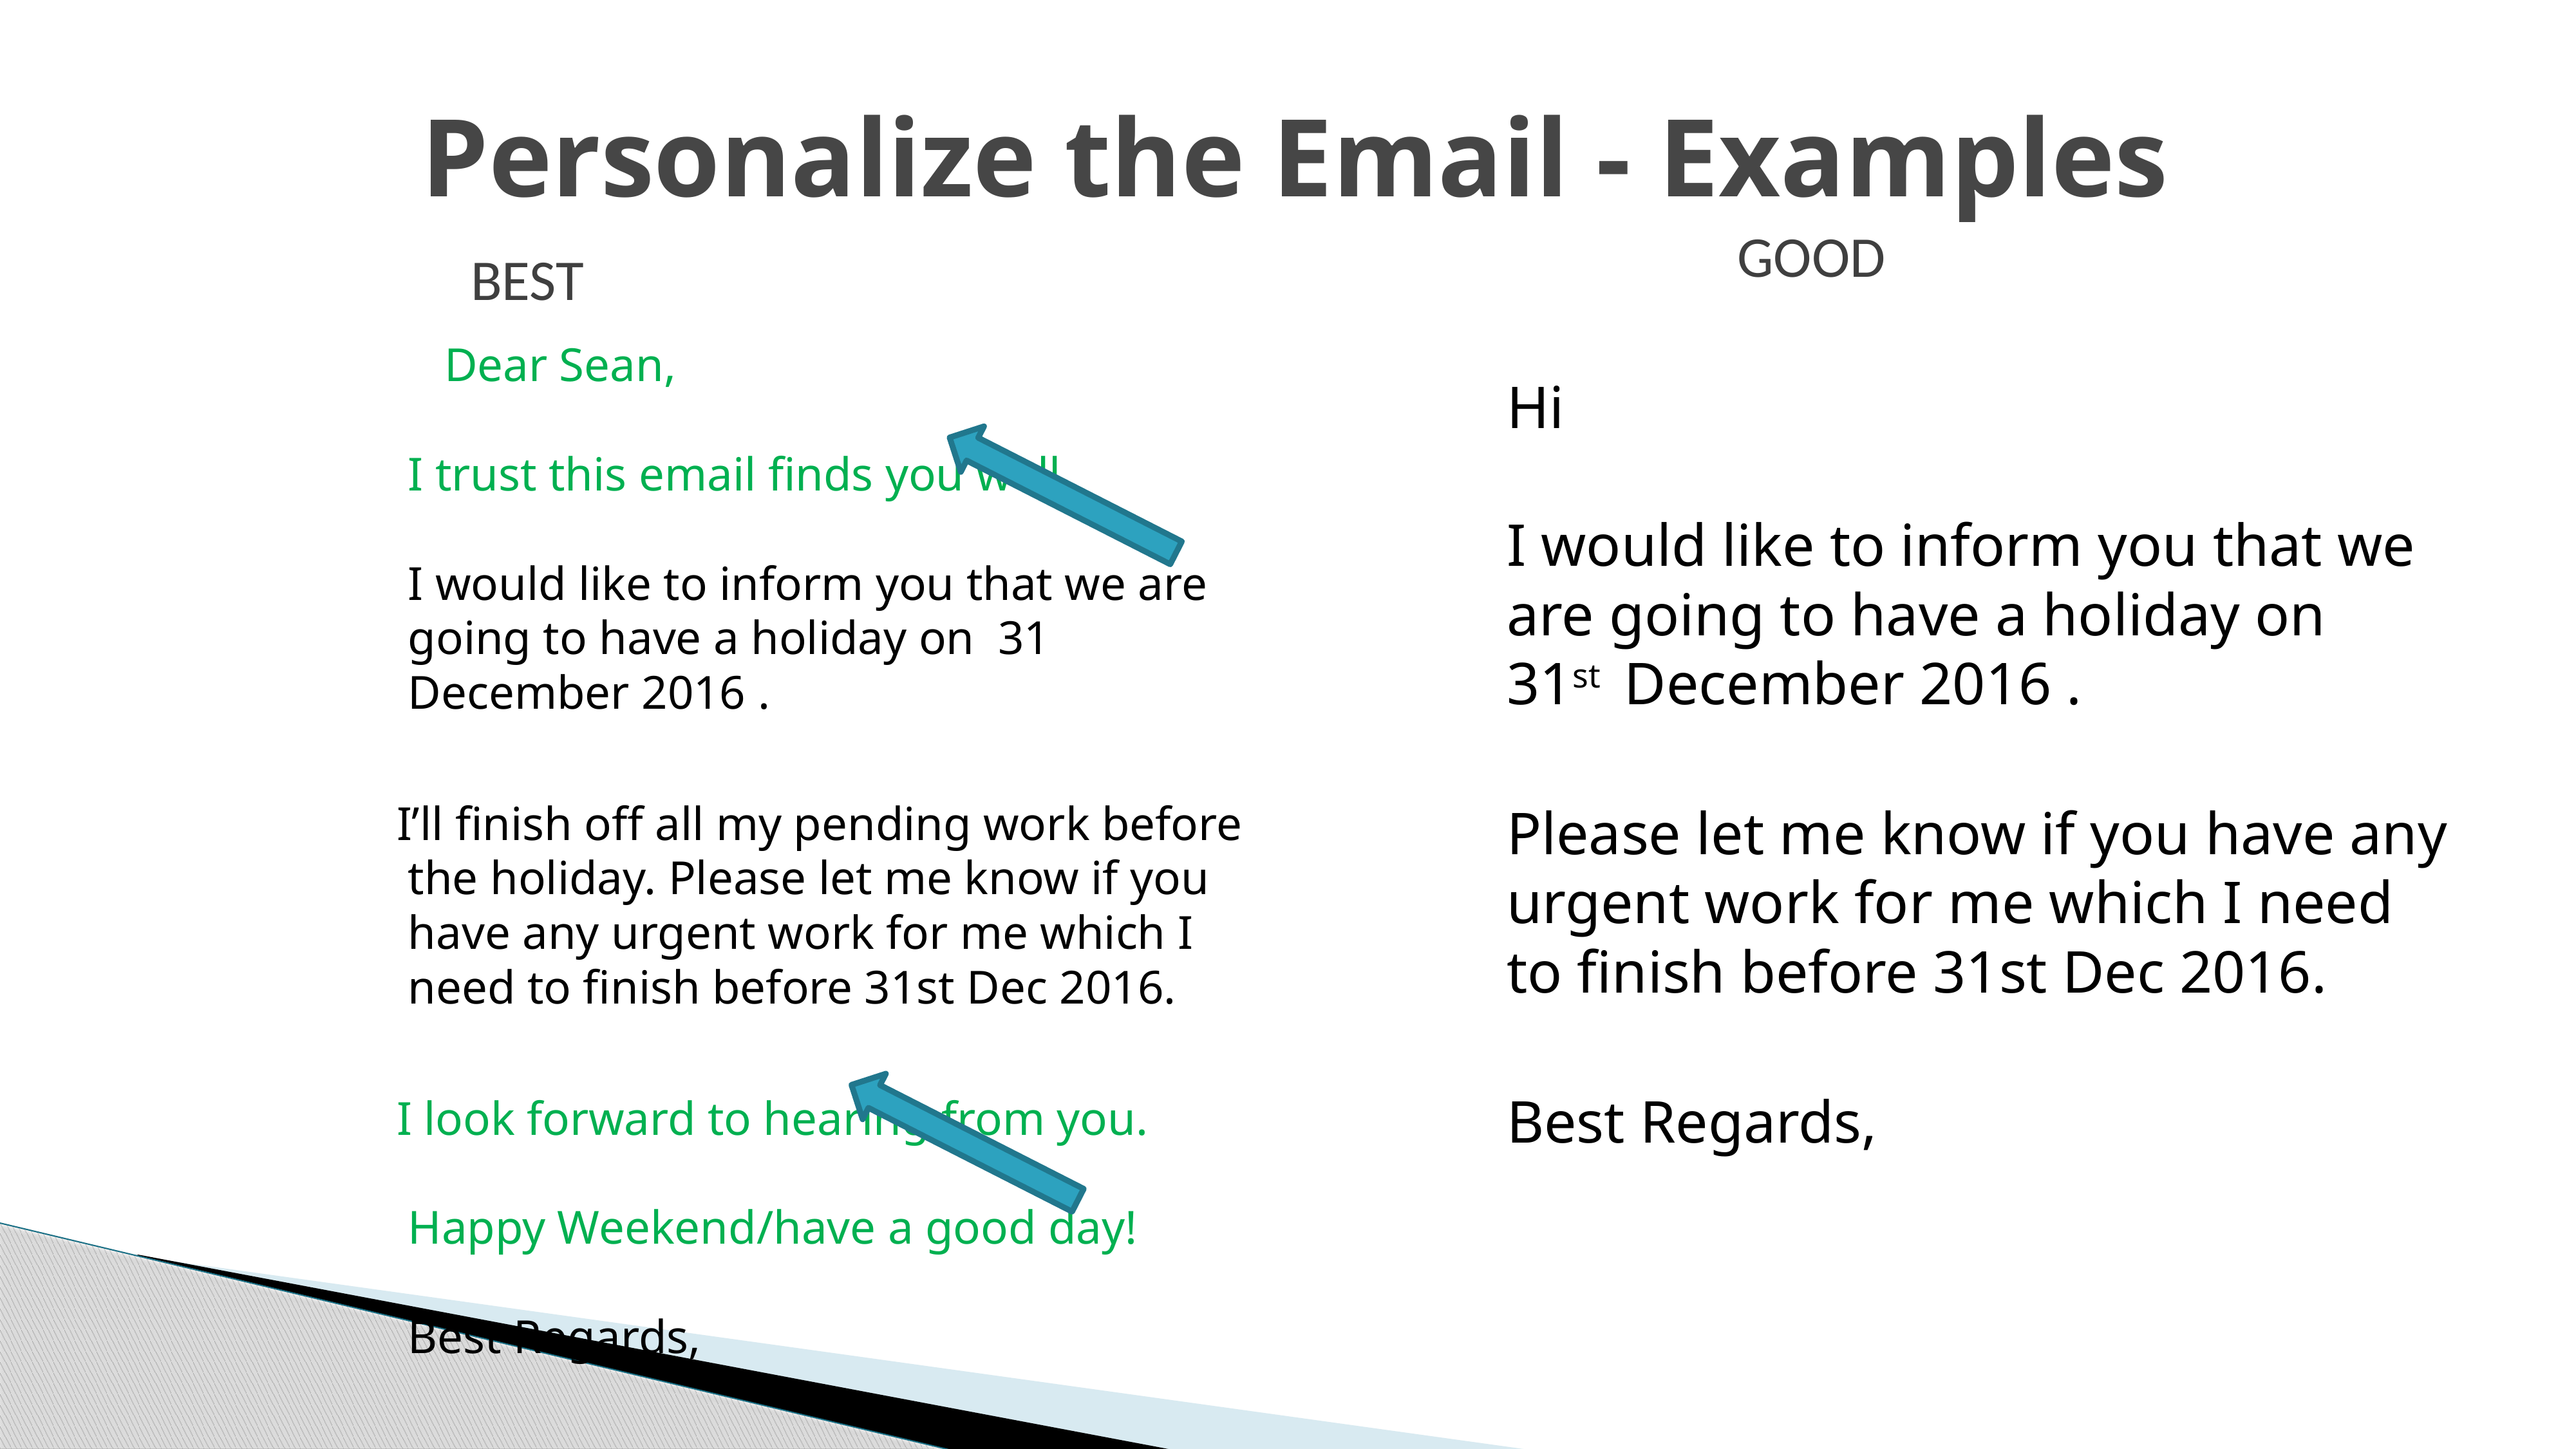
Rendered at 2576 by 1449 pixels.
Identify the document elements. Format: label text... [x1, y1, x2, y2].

title Personalize the Email - Examples [101, 93, 2490, 215]
text_box GOOD [1648, 214, 1975, 294]
text_box Hi I would like to inform you that we are going to have a holiday on 31st December 2016 . Please let me know if you have any urgent work for me which I need to finish before 31st Dec 2016. Best Regards, [1497, 225, 2458, 1328]
list Dear Sean, I trust this email finds you well. I would like to inform you that we are going to have a holiday on 31 December 2016 . I’ll finish off all my pending work before the holiday. Please let me know if you have any urgent work for me which I need to finish before 31st Dec 2016. I look forward to hearing from you. Happy Weekend/have a good day! Best Regards, [314, 265, 1275, 1369]
text_box BEST [364, 238, 691, 317]
text_box [946, 423, 1185, 567]
text_box [849, 1070, 1087, 1215]
